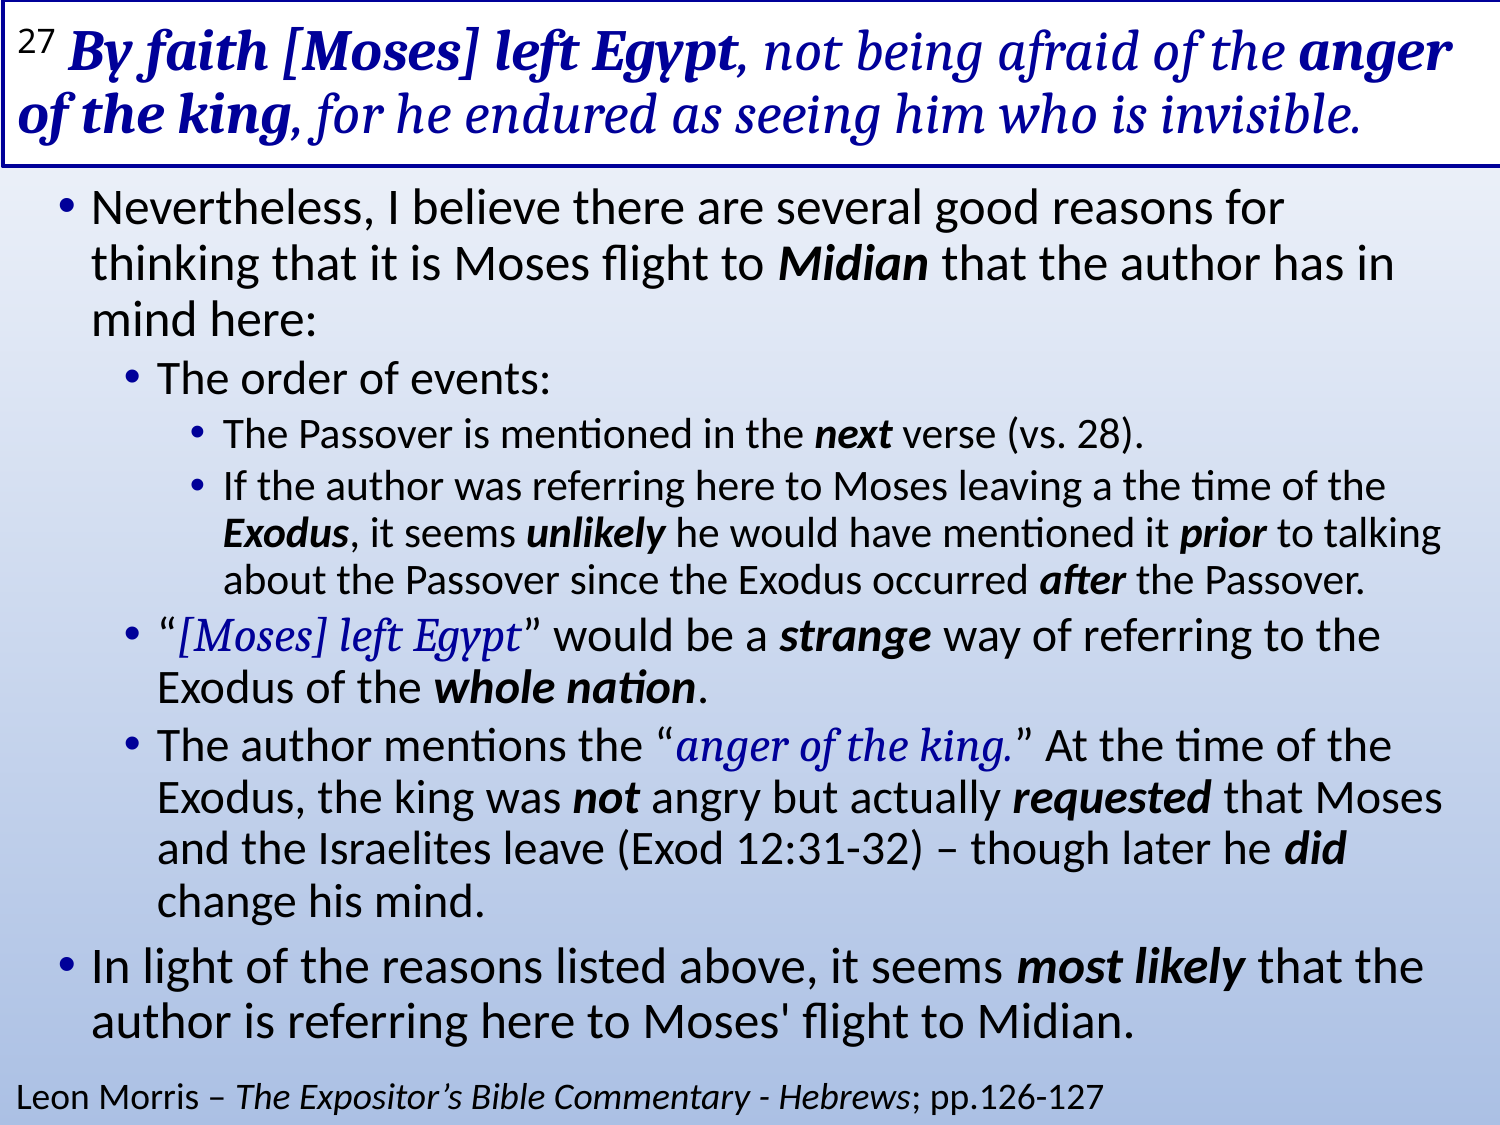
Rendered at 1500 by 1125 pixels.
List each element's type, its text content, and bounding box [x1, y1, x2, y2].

list Nevertheless, I believe there are several good reasons for thinking that it is Moses flight to Midian that the author has in mind here: The order of events: The Passover is mentioned in the next verse (vs. 28). If the author was referring here to Moses leaving a the time of the Exodus, it seems unlikely he would have mentioned it prior to talking about the Passover since the Exodus occurred after the Passover. “[Moses] left Egypt” would be a strange way of referring to the Exodus of the whole nation. The author mentions the “anger of the king.” At the time of the Exodus, the king was not angry but actually requested that Moses and the Israelites leave (Exod 12:31-32) – though later he did change his mind. In light of the reasons listed above, it seems most likely that the author is referring here to Moses' flight to Midian. [42, 172, 1471, 1064]
title 27 By faith [Moses] left Egypt, not being afraid of the anger of the king, for he endured as seeing him who is invisible. [2, 0, 1500, 167]
text_box Leon Morris – The Expositor’s Bible Commentary - Hebrews; pp.126-127 [1, 1064, 1500, 1125]
